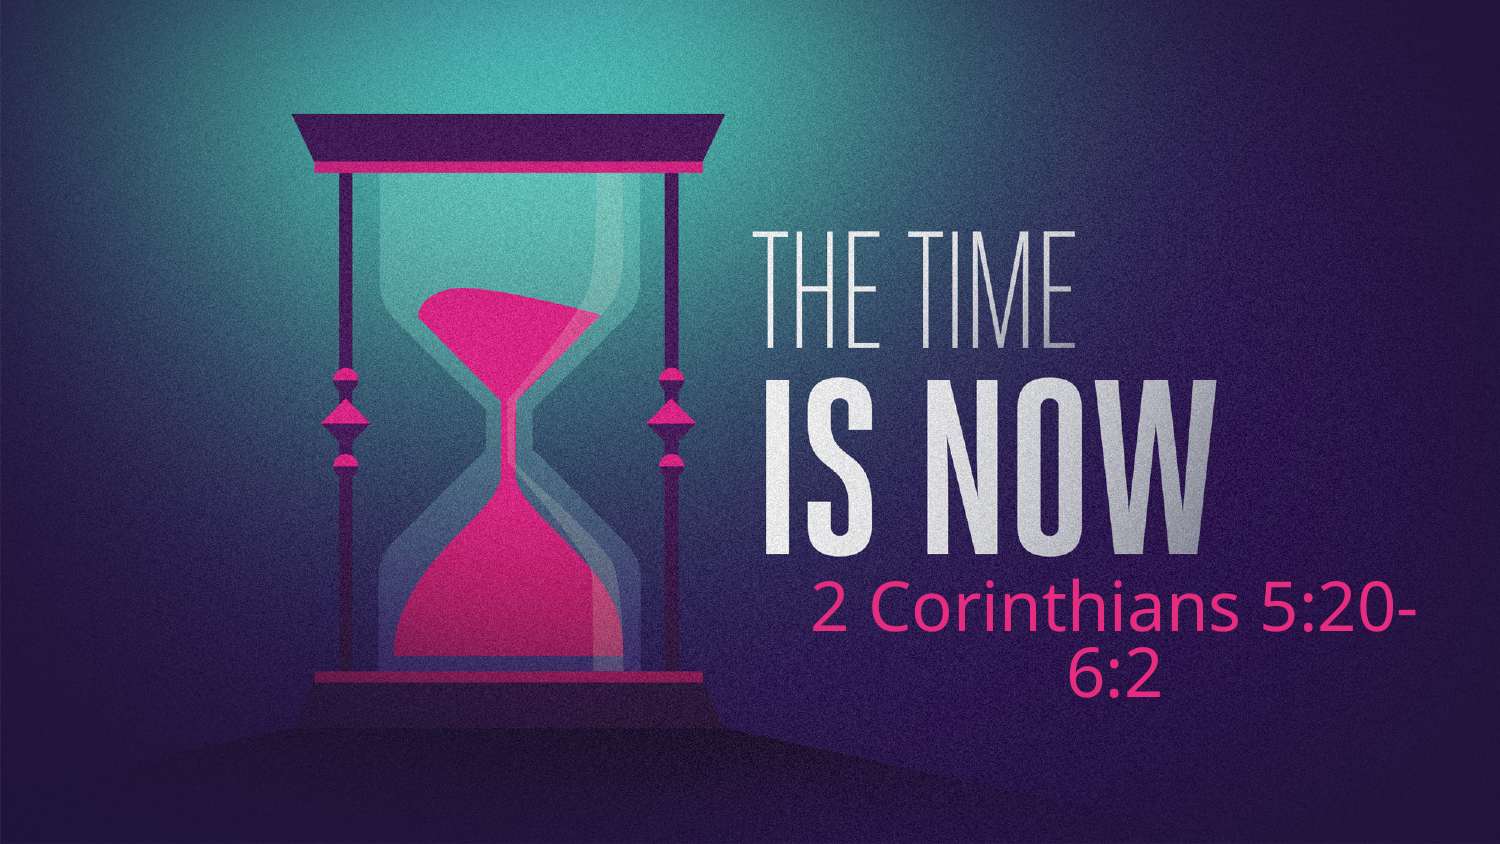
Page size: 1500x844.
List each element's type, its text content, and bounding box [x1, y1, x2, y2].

picture [0, 0, 1500, 844]
list 2 Corinthians 5:20-6:2 [760, 584, 1470, 706]
